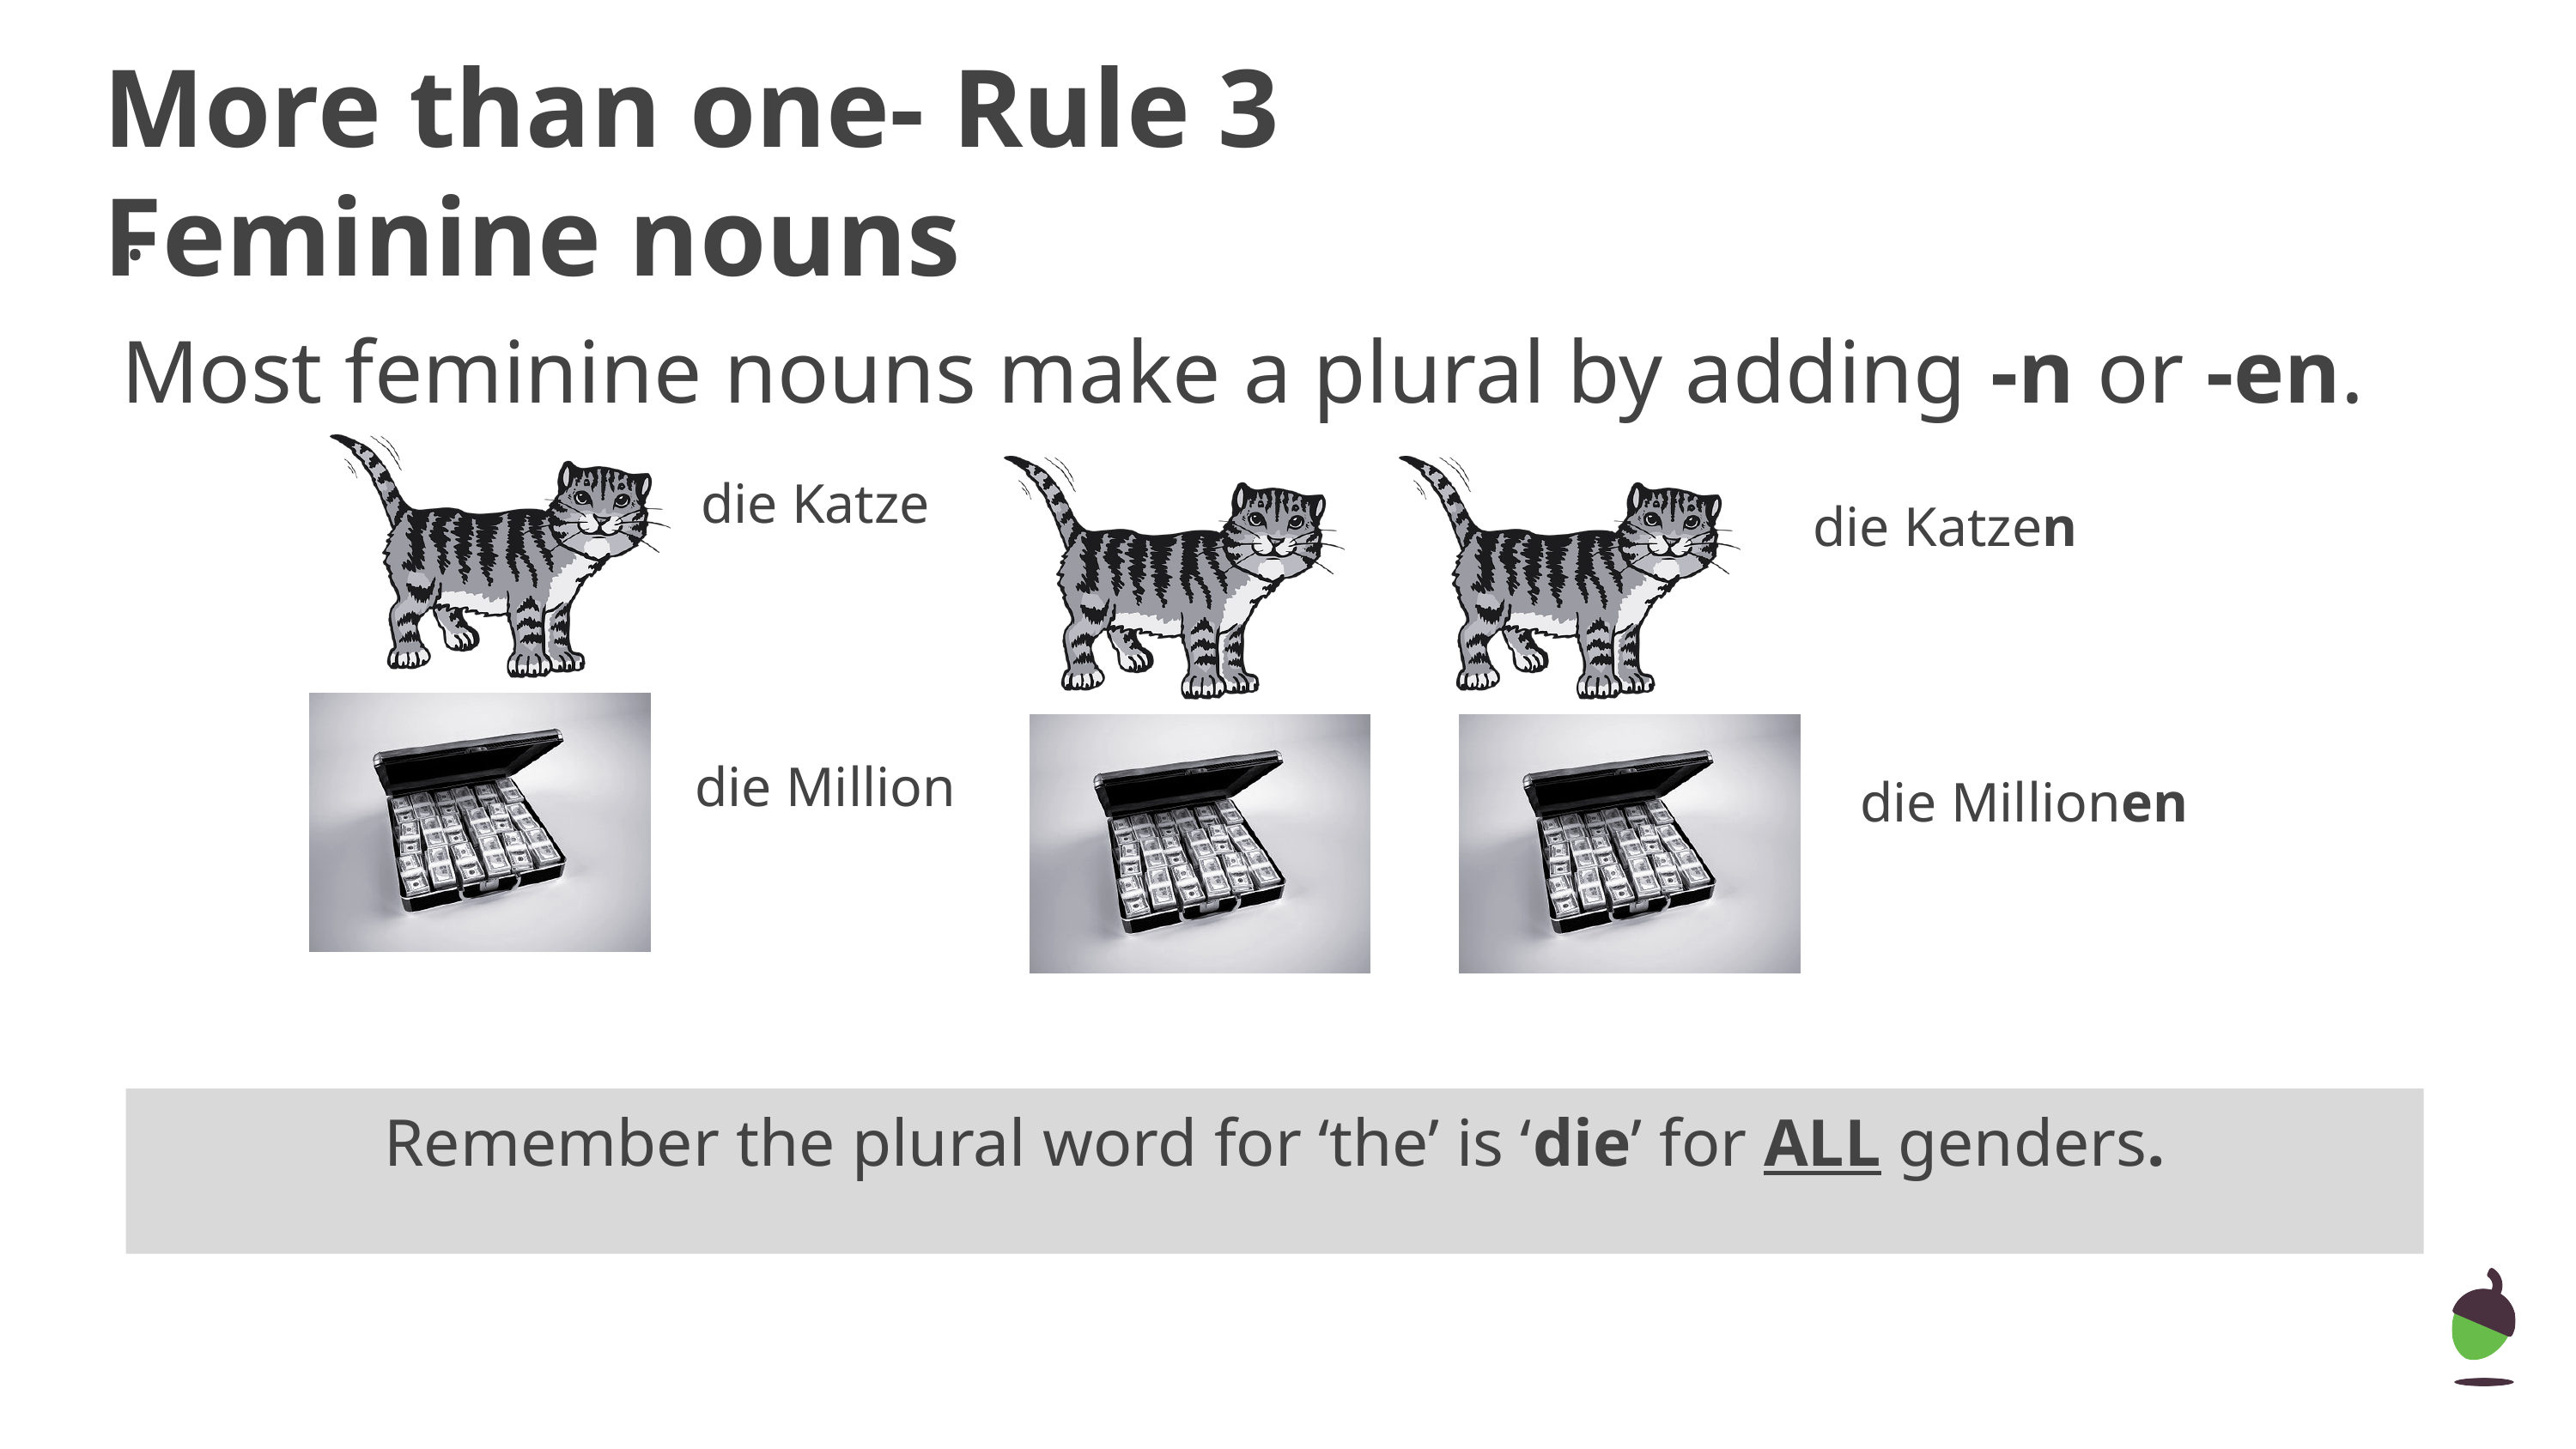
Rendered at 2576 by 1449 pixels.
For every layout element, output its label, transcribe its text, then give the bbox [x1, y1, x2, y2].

text_box die Katzen [1800, 480, 2193, 600]
picture [1399, 455, 1741, 700]
text_box More than one- Rule 3 Feminine nouns [90, 27, 1534, 192]
text_box die Million [682, 740, 999, 837]
text_box die Millionen [1847, 755, 2281, 852]
picture [309, 692, 651, 952]
text_box die Katze [688, 456, 1001, 591]
picture [1003, 455, 1346, 700]
picture [1459, 713, 1801, 973]
text_box Most feminine nouns make a plural by adding -n or -en. [108, 304, 2407, 500]
text_box Remember the plural word for ‘the’ is ‘die’ for ALL genders. [125, 1088, 2424, 1254]
picture [329, 433, 671, 678]
text_box . [111, 161, 2409, 384]
picture [1029, 713, 1371, 973]
picture [2451, 1268, 2516, 1386]
